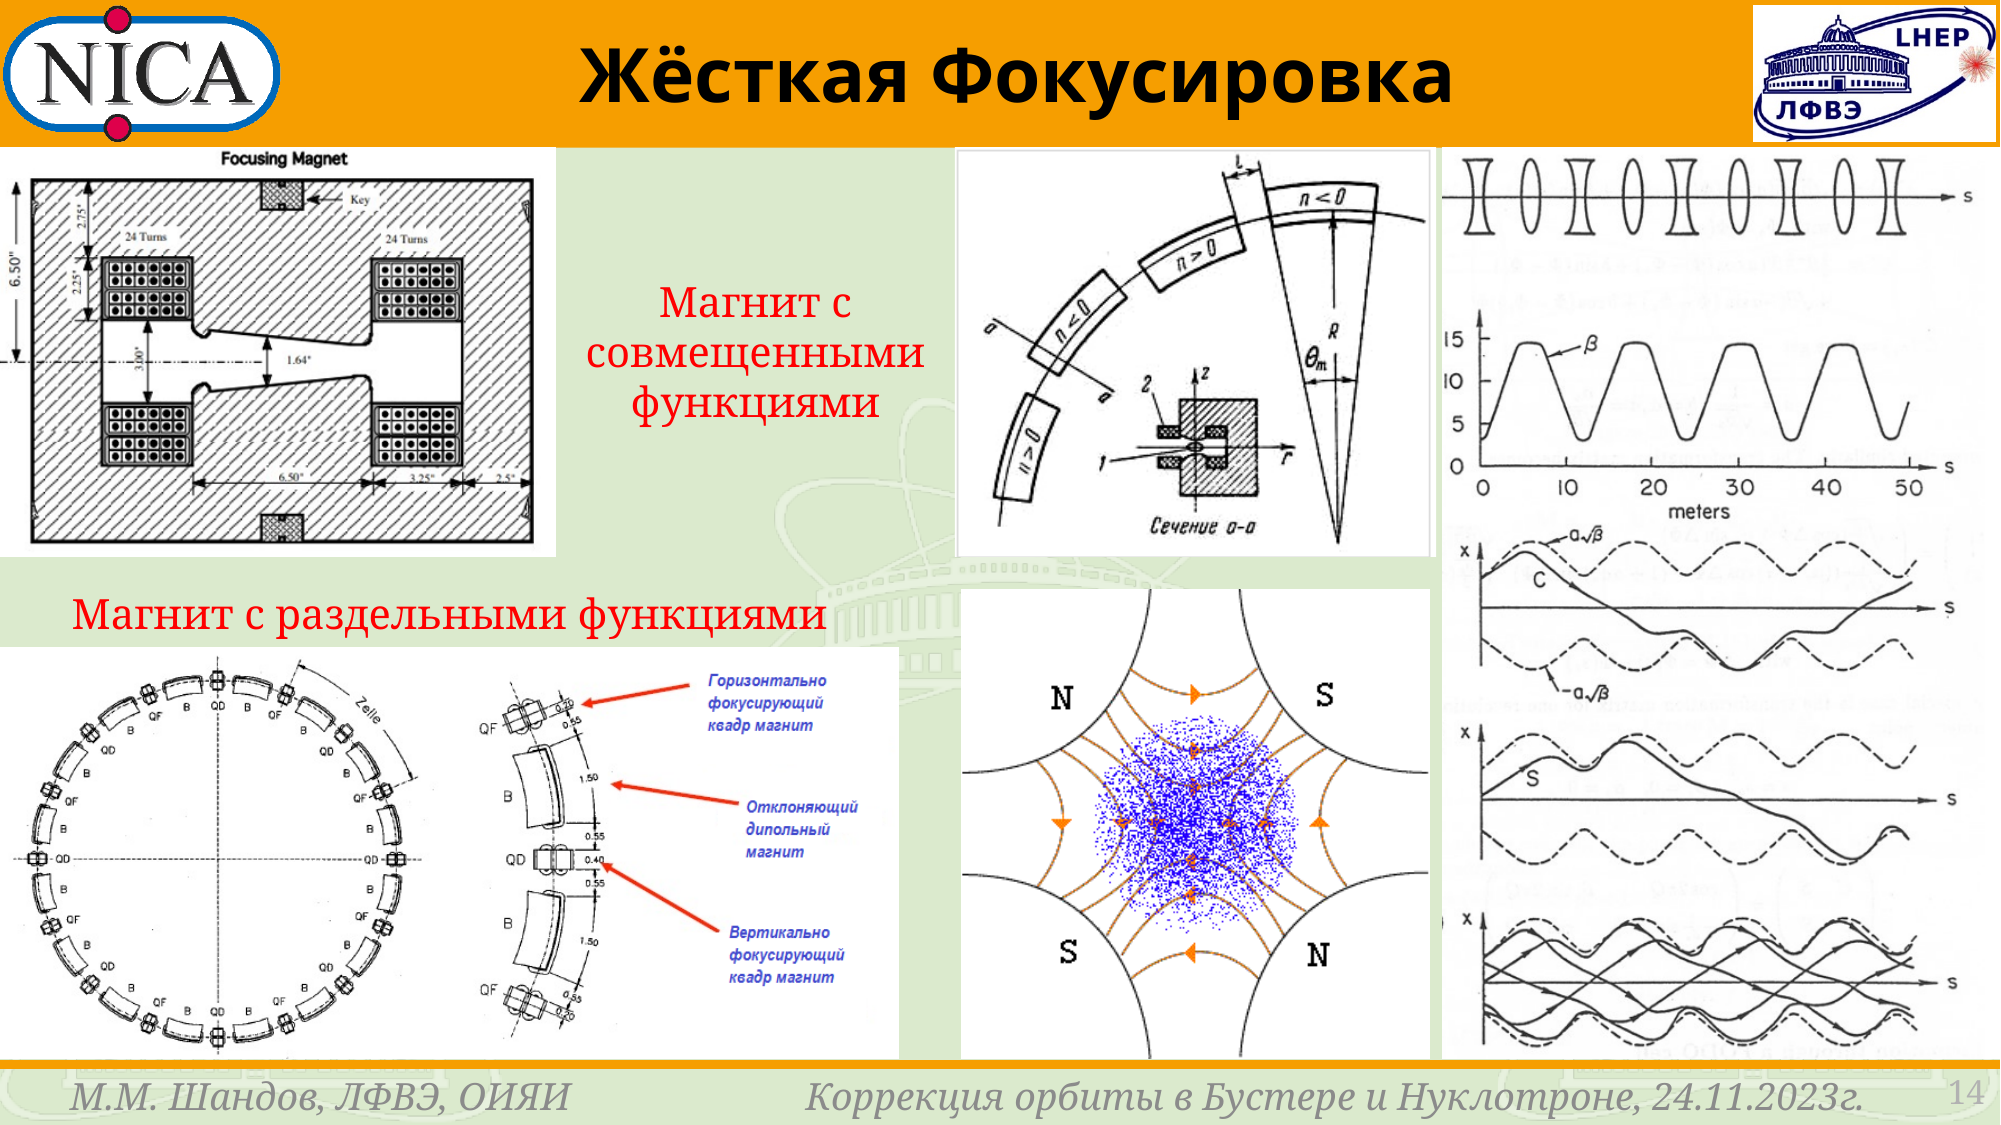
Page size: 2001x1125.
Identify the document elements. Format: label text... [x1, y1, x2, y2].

picture [961, 589, 1430, 1059]
text_box Магнит с совмещенными функциями [556, 268, 954, 434]
picture [0, 0, 556, 557]
text_box [283, 0, 2000, 149]
slide_number 14 [1917, 1064, 2000, 1125]
footer Коррекция орбиты в Бустере и Нуклотроне, 24.11.2023г. [791, 1065, 1917, 1125]
picture [1442, 147, 2000, 1059]
picture [0, 647, 899, 1059]
picture [954, 147, 1437, 557]
text_box Магнит с раздельными функциями [0, 580, 899, 646]
slide_number М.М. Шандов, ЛФВЭ, ОИЯИ [54, 1065, 791, 1125]
text_box Жёсткая Фокусировка [283, 20, 1753, 126]
picture [1753, 5, 1996, 142]
